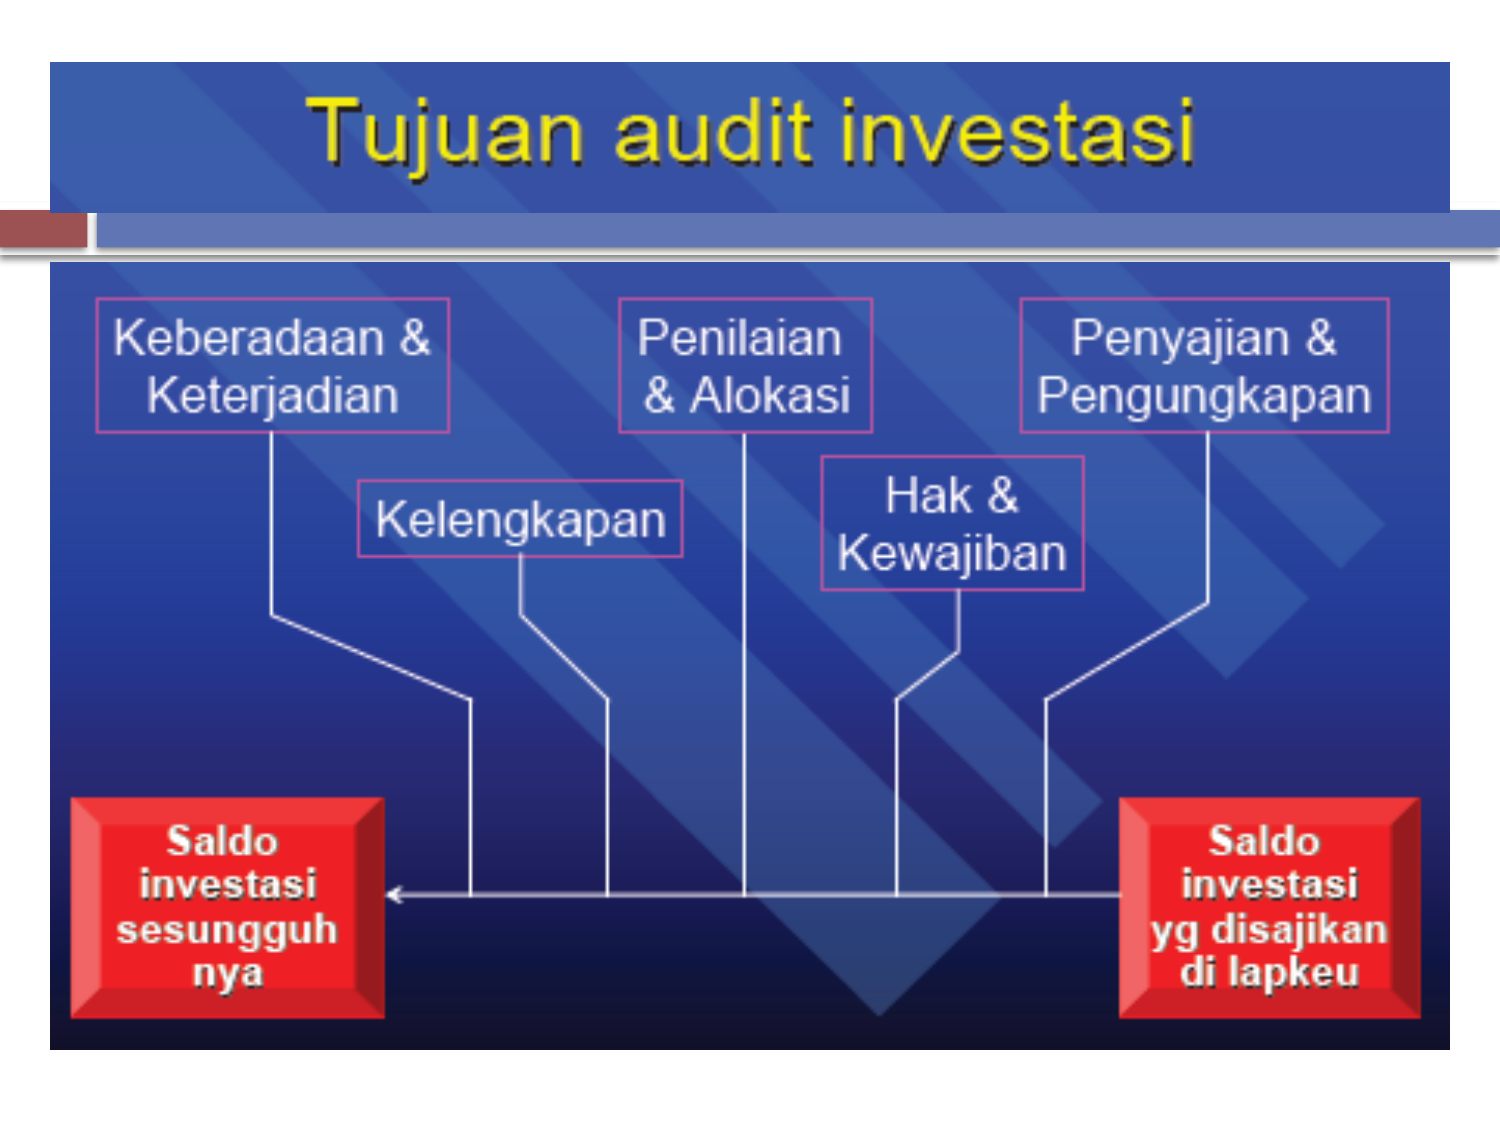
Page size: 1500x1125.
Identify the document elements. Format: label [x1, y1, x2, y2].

picture [49, 62, 1451, 213]
picture [49, 262, 1451, 1051]
